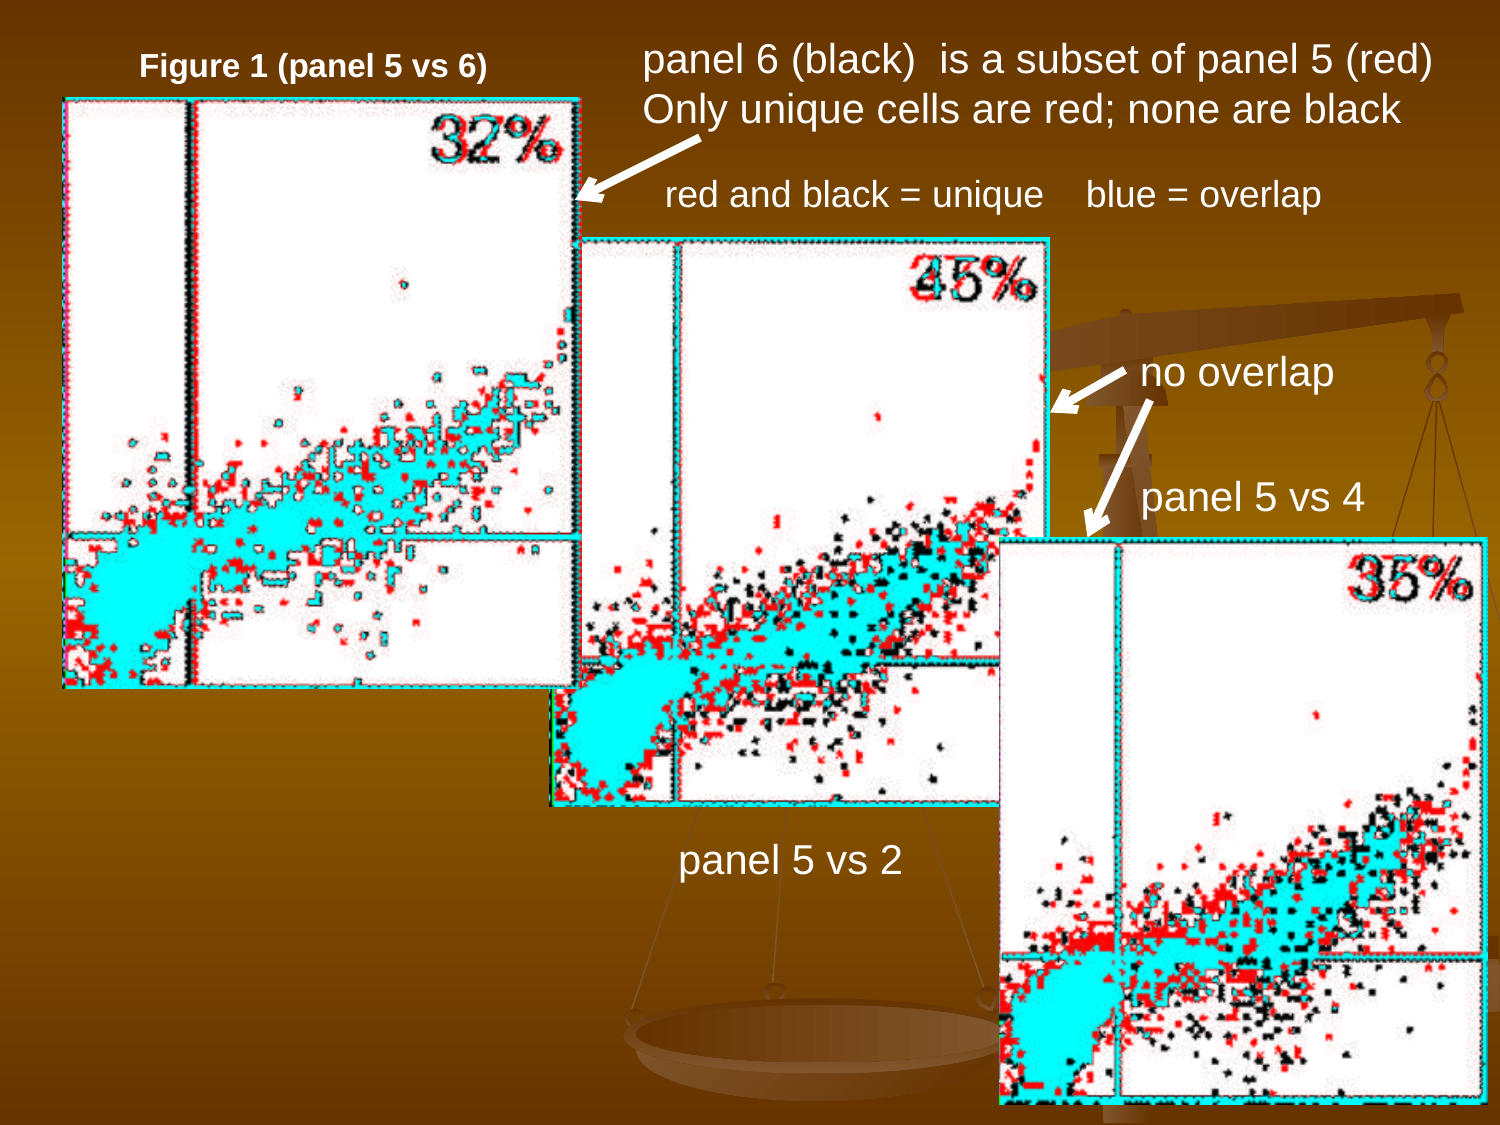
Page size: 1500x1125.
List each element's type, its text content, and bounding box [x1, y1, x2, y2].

text_box Figure 1 (panel 5 vs 6) [124, 36, 504, 92]
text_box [1087, 399, 1151, 538]
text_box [549, 237, 1051, 808]
text_box panel 6 (black) is a subset of panel 5 (red) Only unique cells are red; none are black [627, 24, 1449, 140]
text_box panel 5 vs 4 [1154, 462, 1381, 528]
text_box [574, 137, 701, 201]
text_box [1049, 370, 1126, 413]
text_box panel 5 vs 2 [663, 825, 919, 890]
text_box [62, 97, 583, 689]
text_box no overlap [1124, 337, 1363, 403]
text_box red and black = unique blue = overlap [649, 162, 1413, 223]
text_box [999, 537, 1488, 1105]
